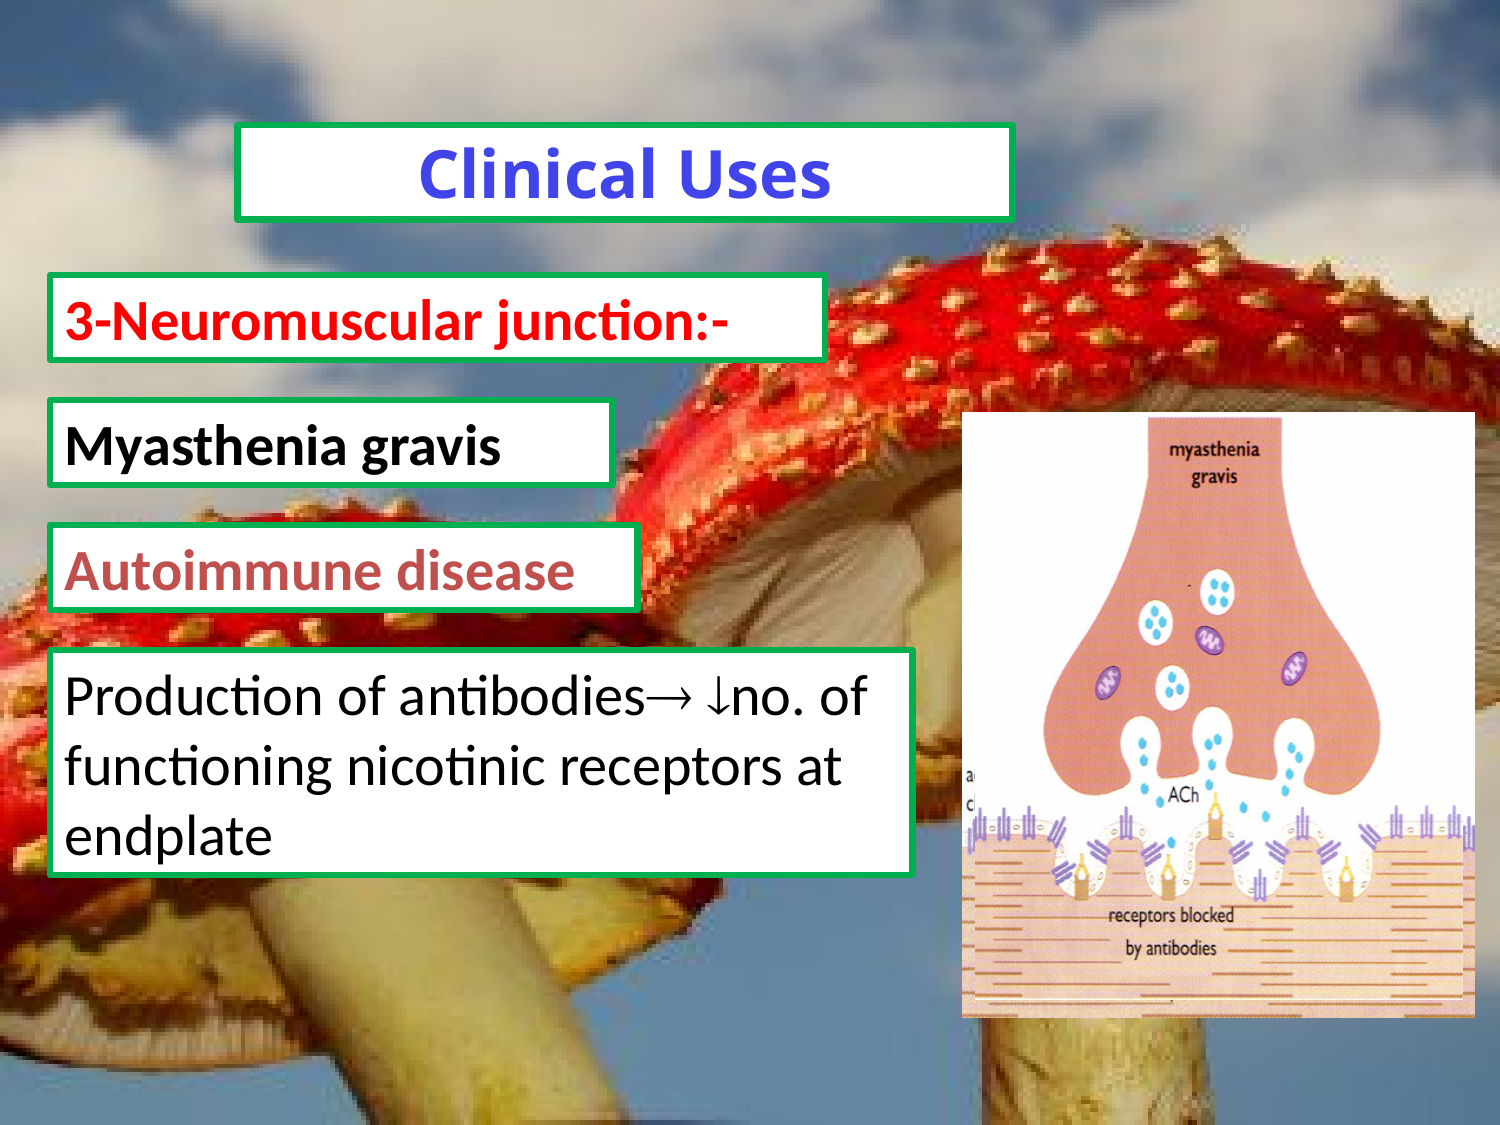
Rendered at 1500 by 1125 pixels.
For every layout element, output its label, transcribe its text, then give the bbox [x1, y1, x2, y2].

text_box Myasthenia gravis [50, 399, 613, 485]
text_box Production of antibodies no. of functioning nicotinic receptors at endplate [50, 650, 913, 875]
text_box 3-Neuromuscular junction:- [50, 275, 825, 360]
text_box Autoimmune disease [49, 525, 638, 610]
picture [0, 0, 1500, 1125]
text_box Clinical Uses [237, 124, 1013, 220]
